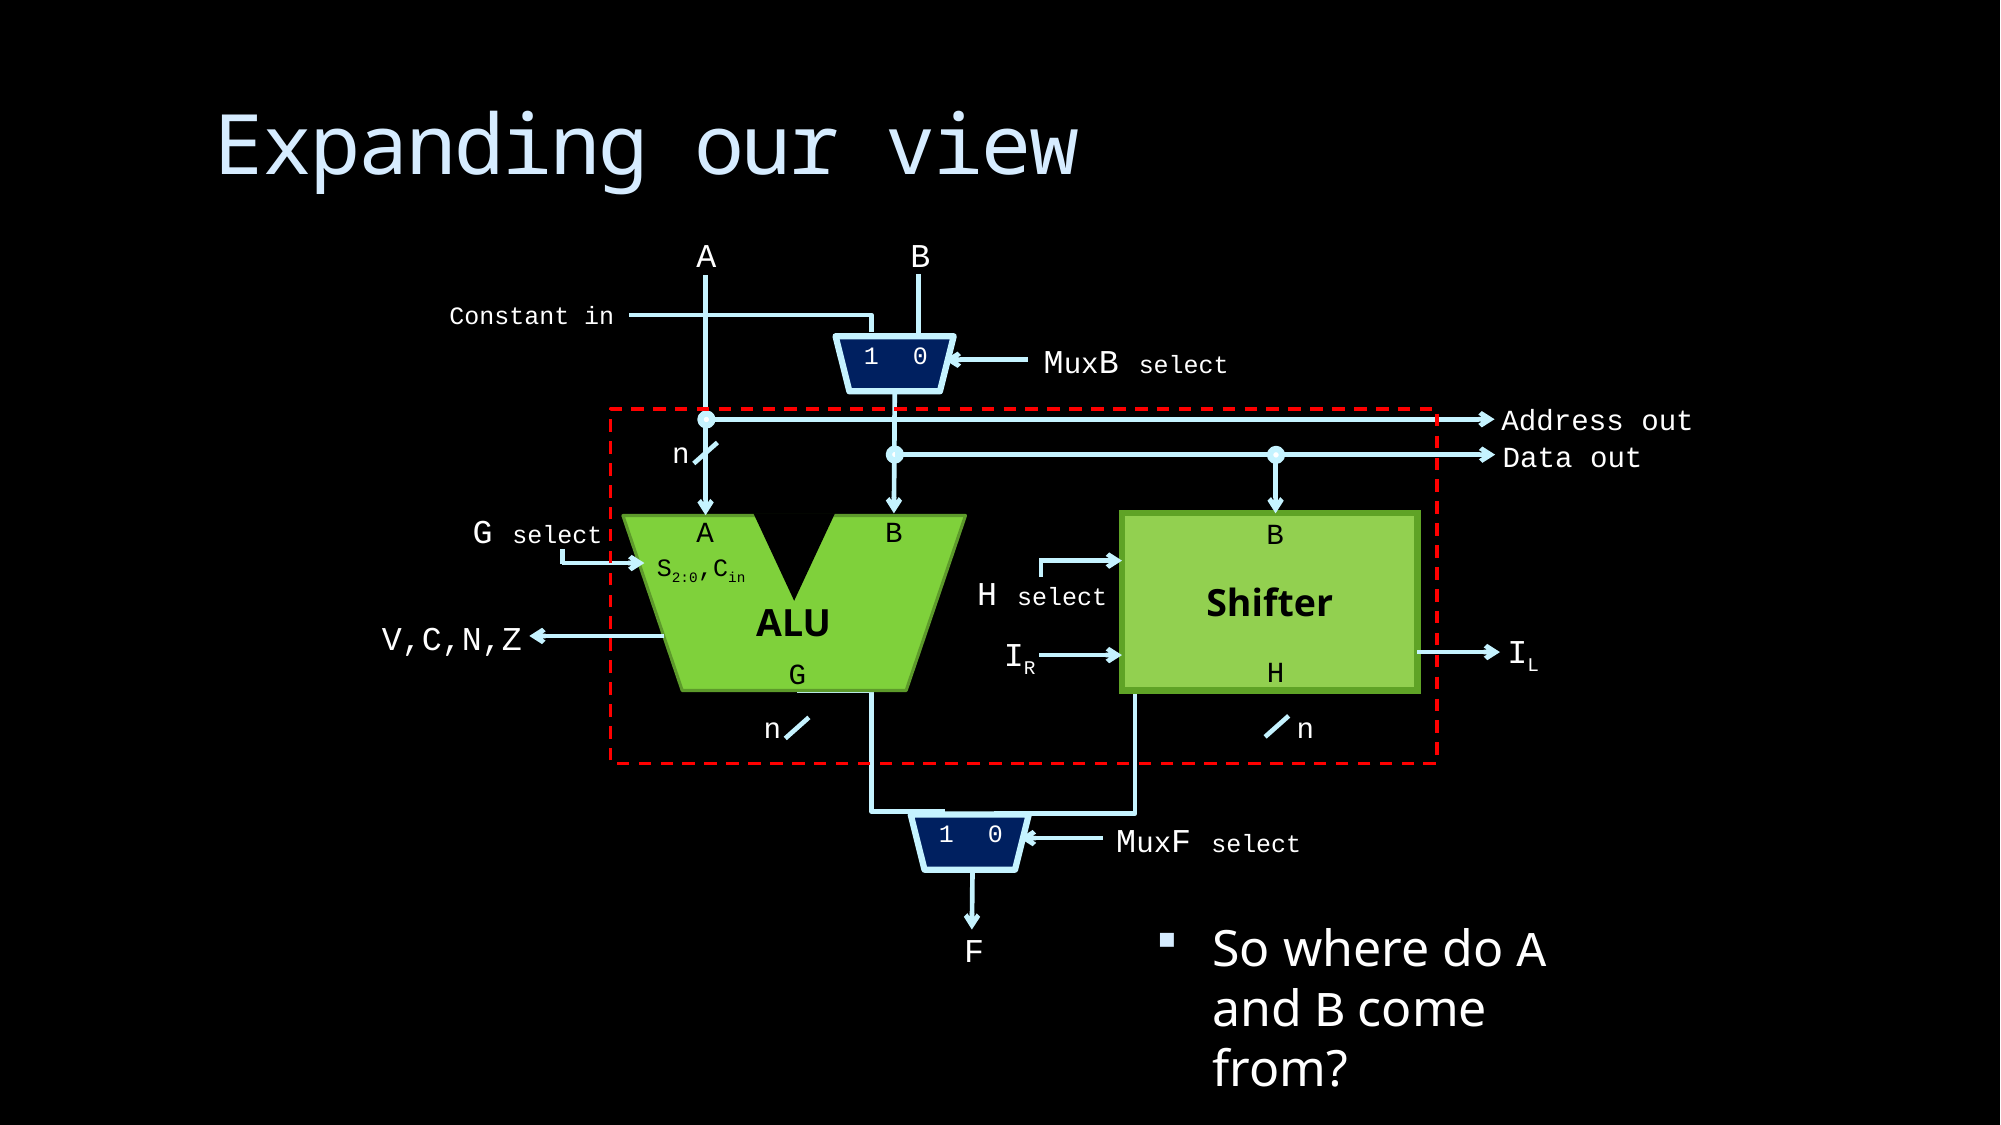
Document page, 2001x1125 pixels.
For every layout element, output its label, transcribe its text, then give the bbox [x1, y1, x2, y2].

list So where do A and B come from? [1129, 985, 1650, 1083]
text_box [365, 226, 1711, 978]
title Expanding our view [200, 83, 1900, 234]
